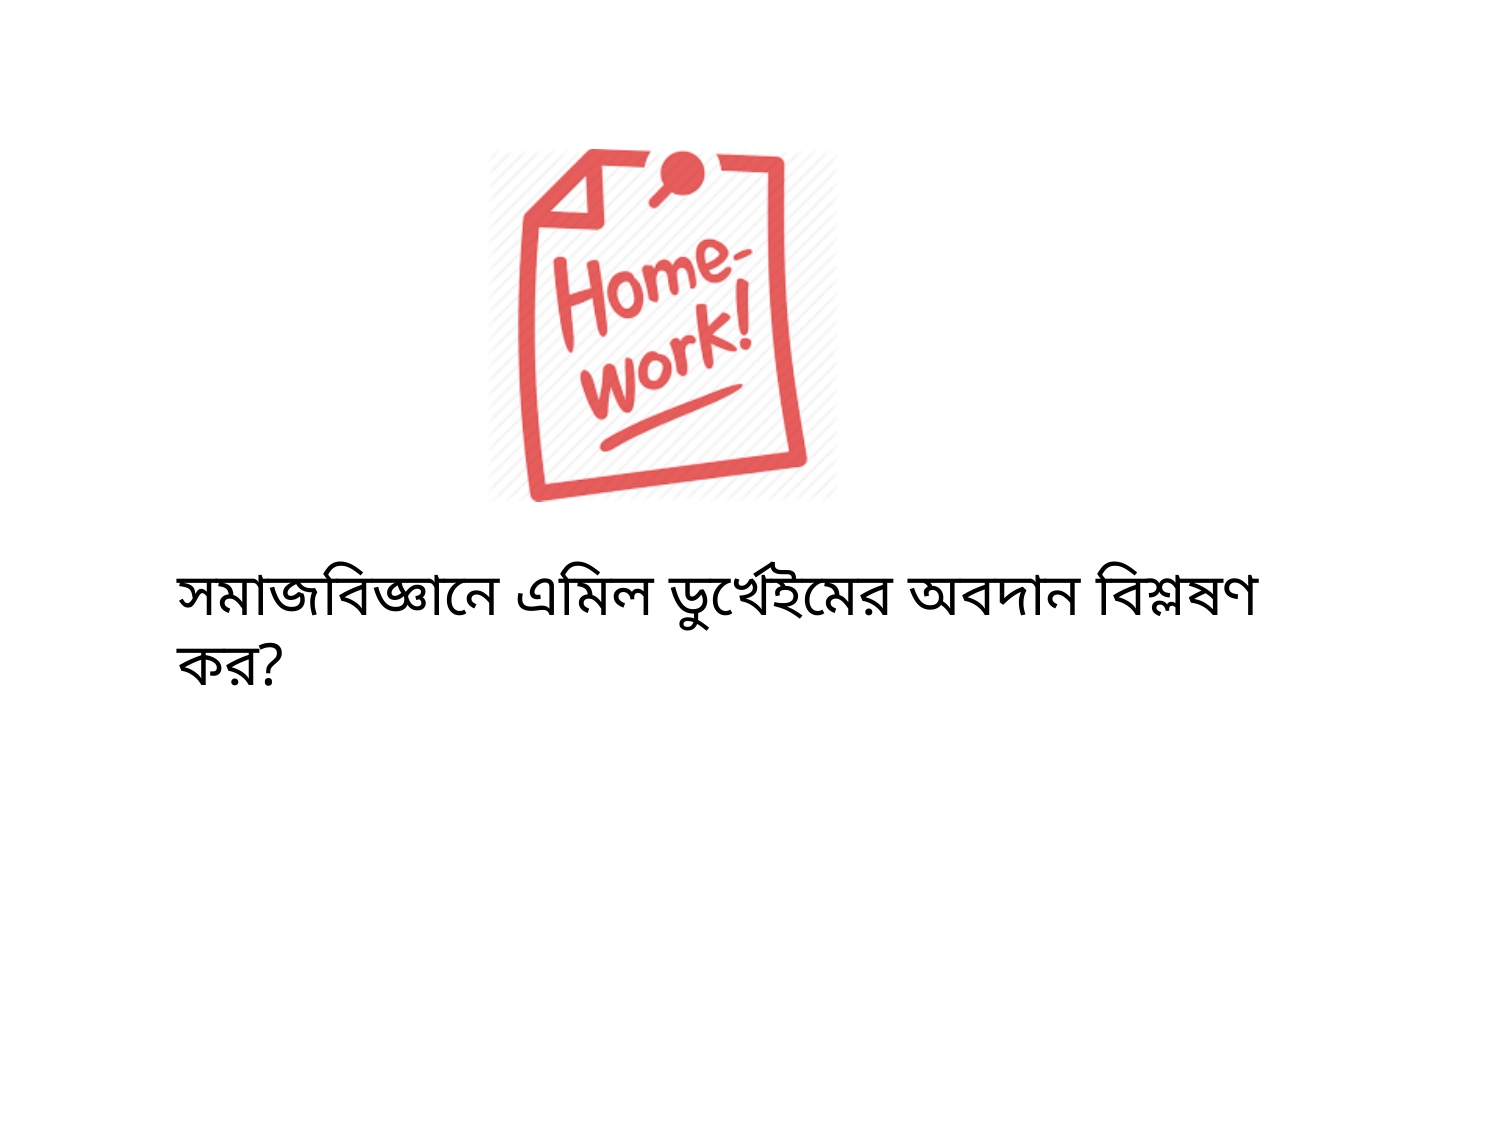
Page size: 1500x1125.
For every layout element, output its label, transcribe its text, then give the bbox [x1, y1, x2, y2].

picture [487, 149, 840, 502]
text_box সমাজবিজ্ঞানে এমিল ডুর্খেইমের অবদান বিশ্লষণ কর? [162, 549, 1313, 705]
